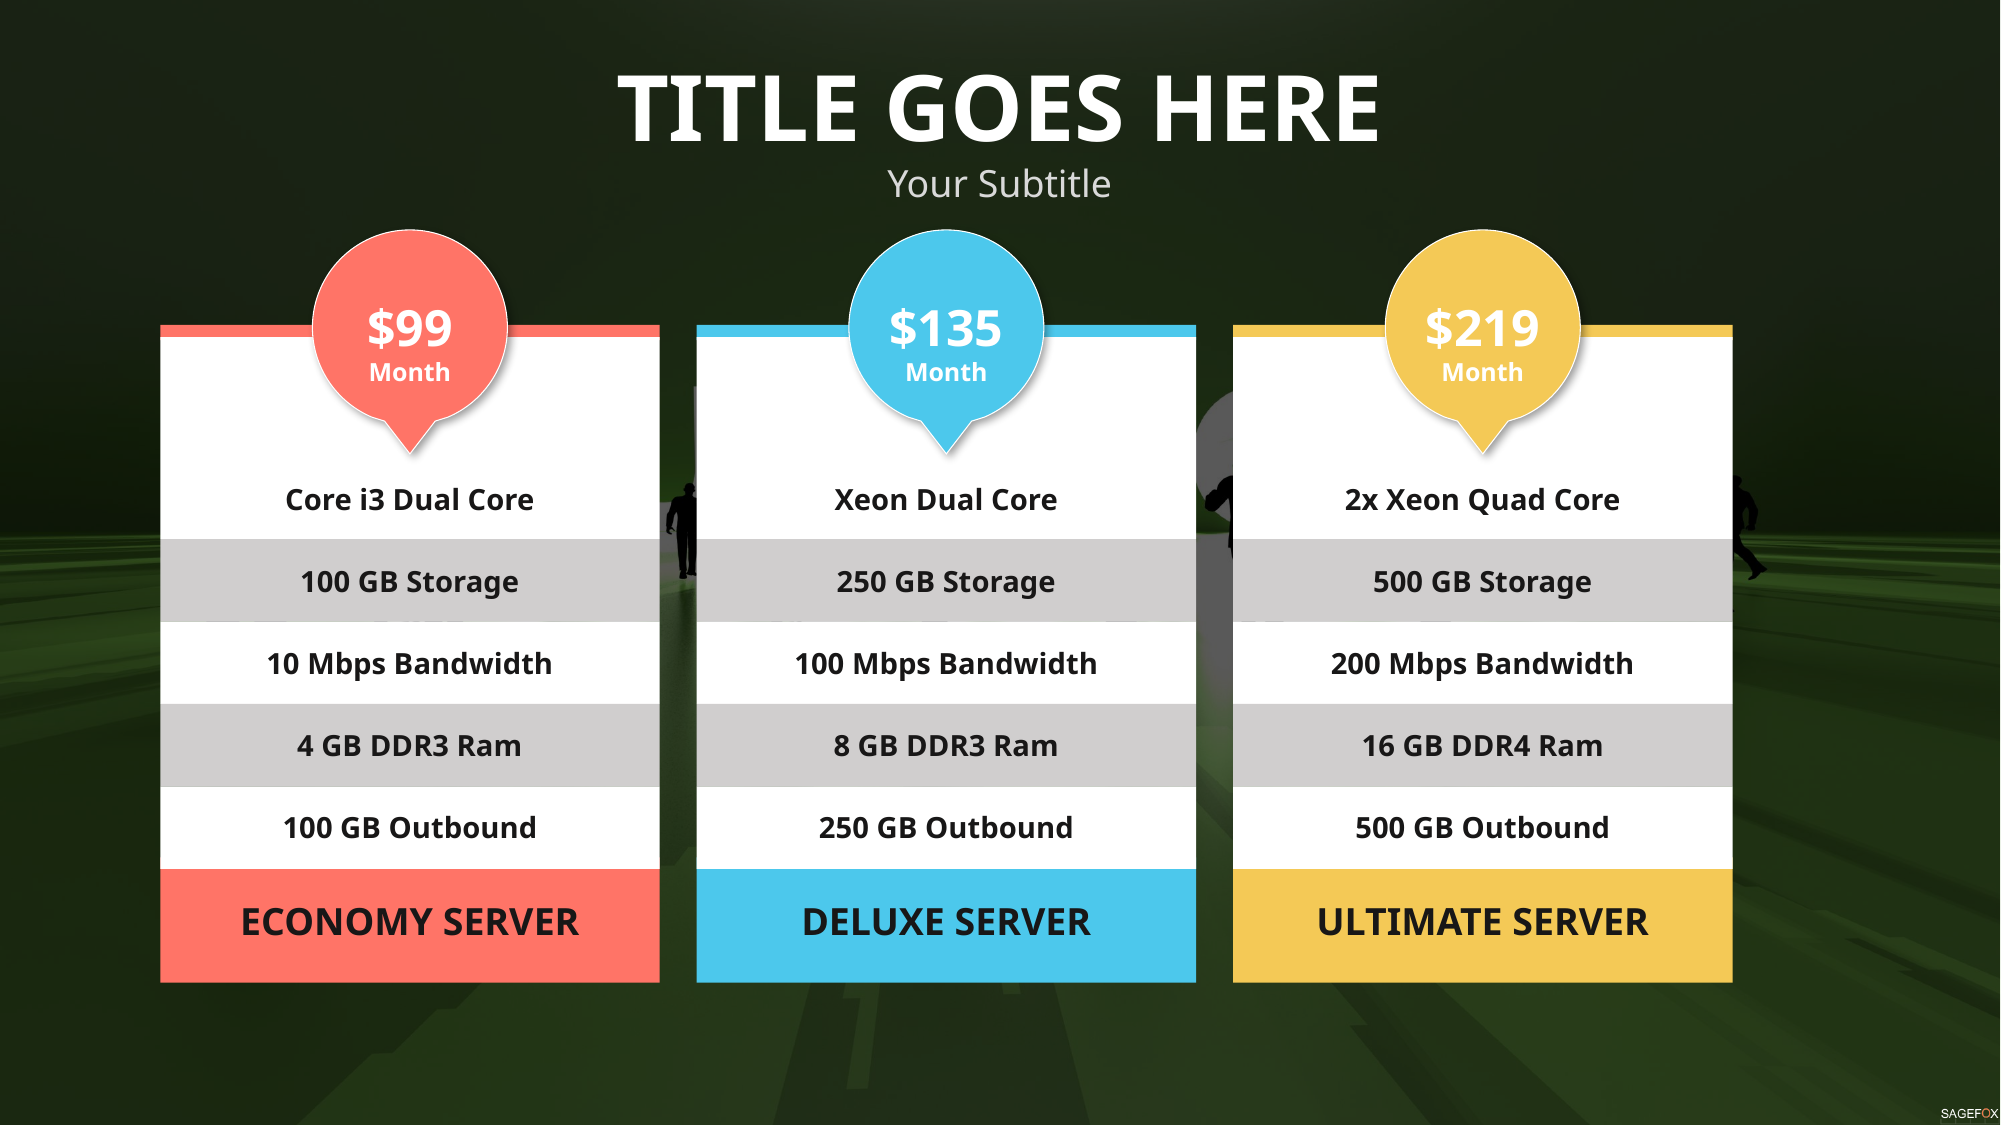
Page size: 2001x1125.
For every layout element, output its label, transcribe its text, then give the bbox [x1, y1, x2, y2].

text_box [1233, 703, 1733, 786]
text_box [1591, 324, 1734, 341]
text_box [160, 869, 660, 983]
text_box [159, 324, 310, 341]
text_box [1054, 324, 1197, 337]
text_box $99 Month [311, 228, 509, 337]
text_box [160, 337, 660, 539]
text_box $219 Month [1384, 228, 1582, 337]
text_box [696, 869, 1197, 983]
text_box [696, 324, 846, 337]
text_box TITLE GOES HERE Your Subtitle [548, 42, 1452, 212]
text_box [1233, 337, 1733, 539]
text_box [696, 337, 1197, 539]
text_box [696, 539, 1197, 621]
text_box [160, 539, 660, 621]
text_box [696, 621, 1197, 703]
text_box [160, 703, 660, 786]
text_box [1233, 621, 1733, 703]
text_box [696, 703, 1197, 786]
picture [0, 0, 2001, 1125]
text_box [1233, 539, 1733, 621]
text_box [1232, 324, 1383, 341]
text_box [1233, 869, 1733, 983]
text_box $135 Month [847, 228, 1045, 337]
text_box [160, 621, 660, 703]
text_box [696, 786, 1197, 869]
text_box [160, 786, 660, 869]
text_box [518, 324, 661, 341]
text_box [1233, 786, 1733, 869]
